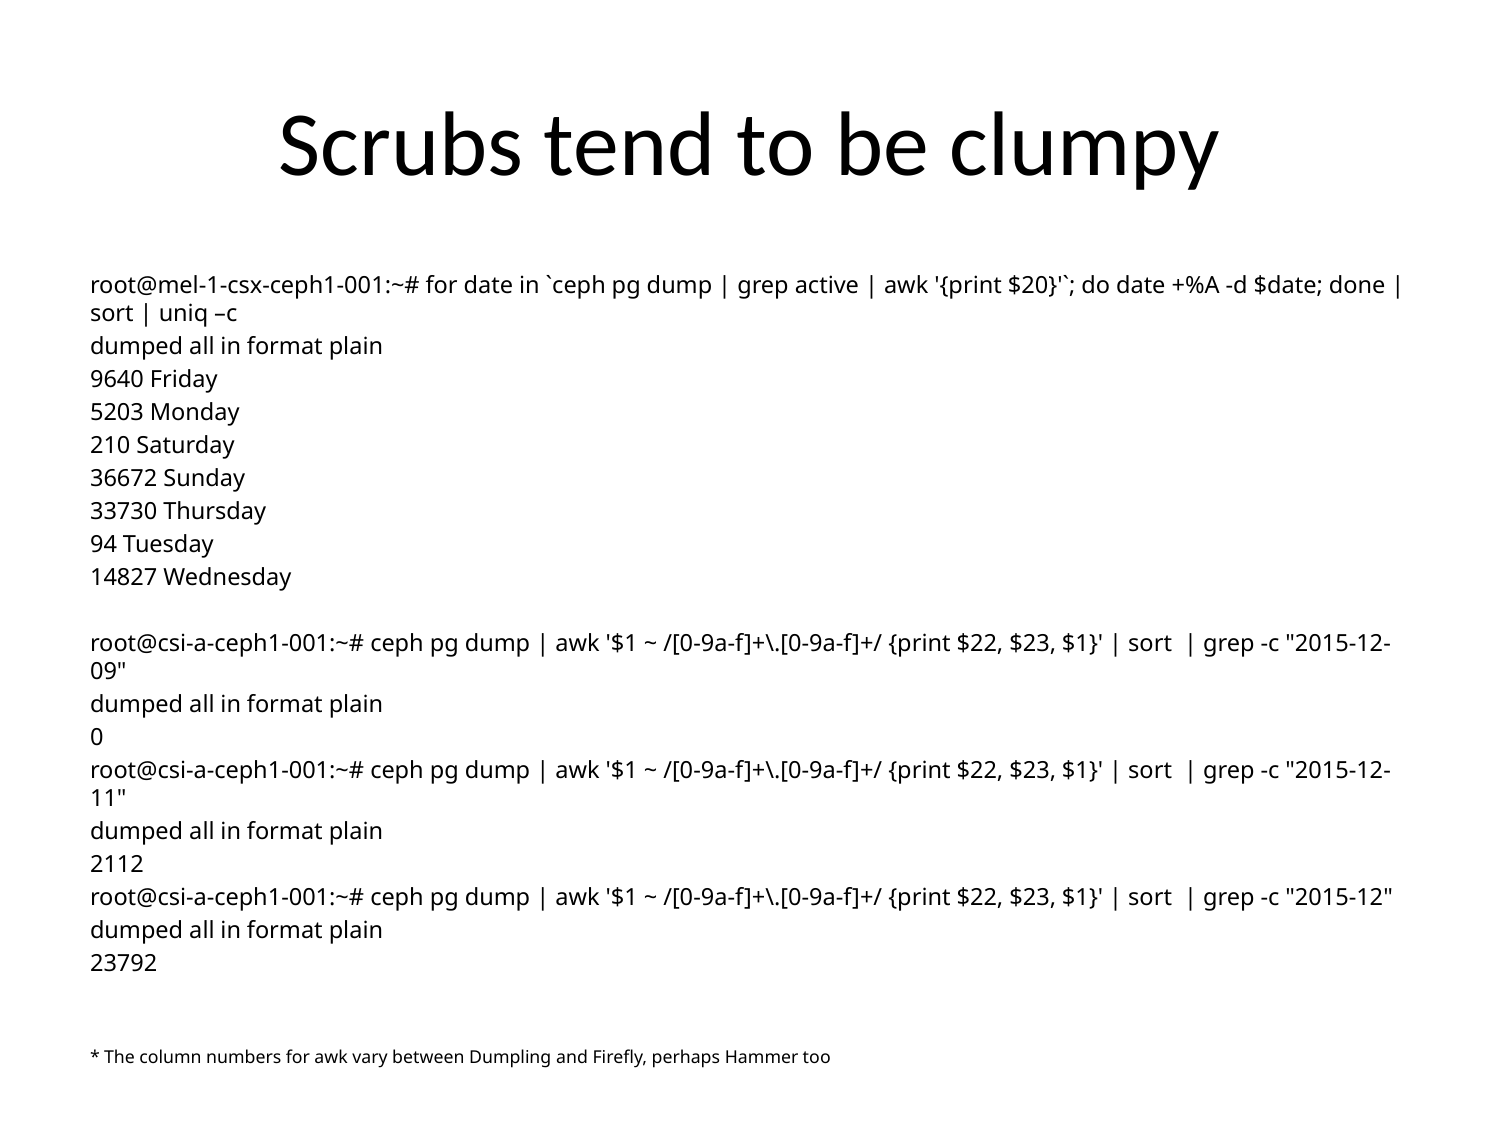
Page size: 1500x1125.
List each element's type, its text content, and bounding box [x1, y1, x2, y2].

list root@mel-1-csx-ceph1-001:~# for date in `ceph pg dump | grep active | awk '{print $20}'`; do date +%A -d $date; done | sort | uniq –c dumped all in format plain 9640 Friday 5203 Monday 210 Saturday 36672 Sunday 33730 Thursday 94 Tuesday 14827 Wednesday root@csi-a-ceph1-001:~# ceph pg dump | awk '$1 ~ /[0-9a-f]+\.[0-9a-f]+/ {print $22, $23, $1}' | sort | grep -c "2015-12-09" dumped all in format plain 0 root@csi-a-ceph1-001:~# ceph pg dump | awk '$1 ~ /[0-9a-f]+\.[0-9a-f]+/ {print $22, $23, $1}' | sort | grep -c "2015-12-11" dumped all in format plain 2112 root@csi-a-ceph1-001:~# ceph pg dump | awk '$1 ~ /[0-9a-f]+\.[0-9a-f]+/ {print $22, $23, $1}' | sort | grep -c "2015-12" dumped all in format plain 23792 * The column numbers for awk vary between Dumpling and Firefly, perhaps Hammer too [75, 262, 1425, 1079]
title Scrubs tend to be clumpy [75, 45, 1425, 233]
